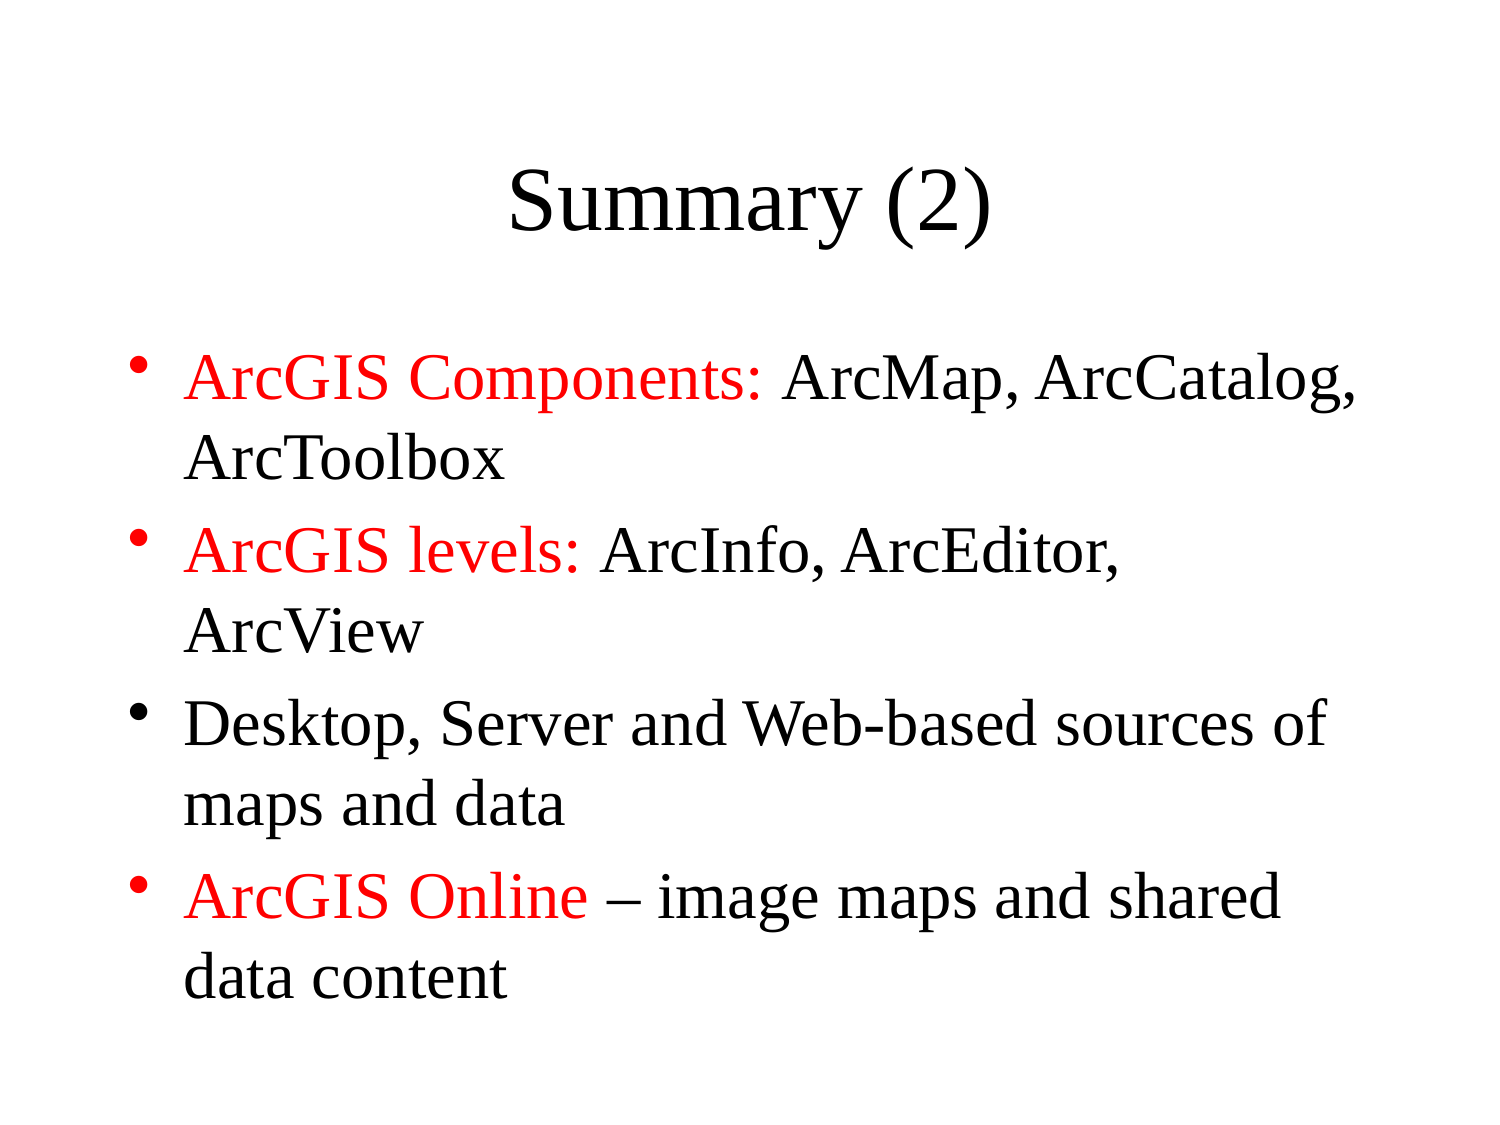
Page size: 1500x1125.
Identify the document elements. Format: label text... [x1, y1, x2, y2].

title Summary (2) [112, 99, 1388, 288]
list ArcGIS Components: ArcMap, ArcCatalog, ArcToolbox ArcGIS levels: ArcInfo, ArcEditor, ArcView Desktop, Server and Web-based sources of maps and data ArcGIS Online – image maps and shared data content [112, 324, 1388, 1001]
